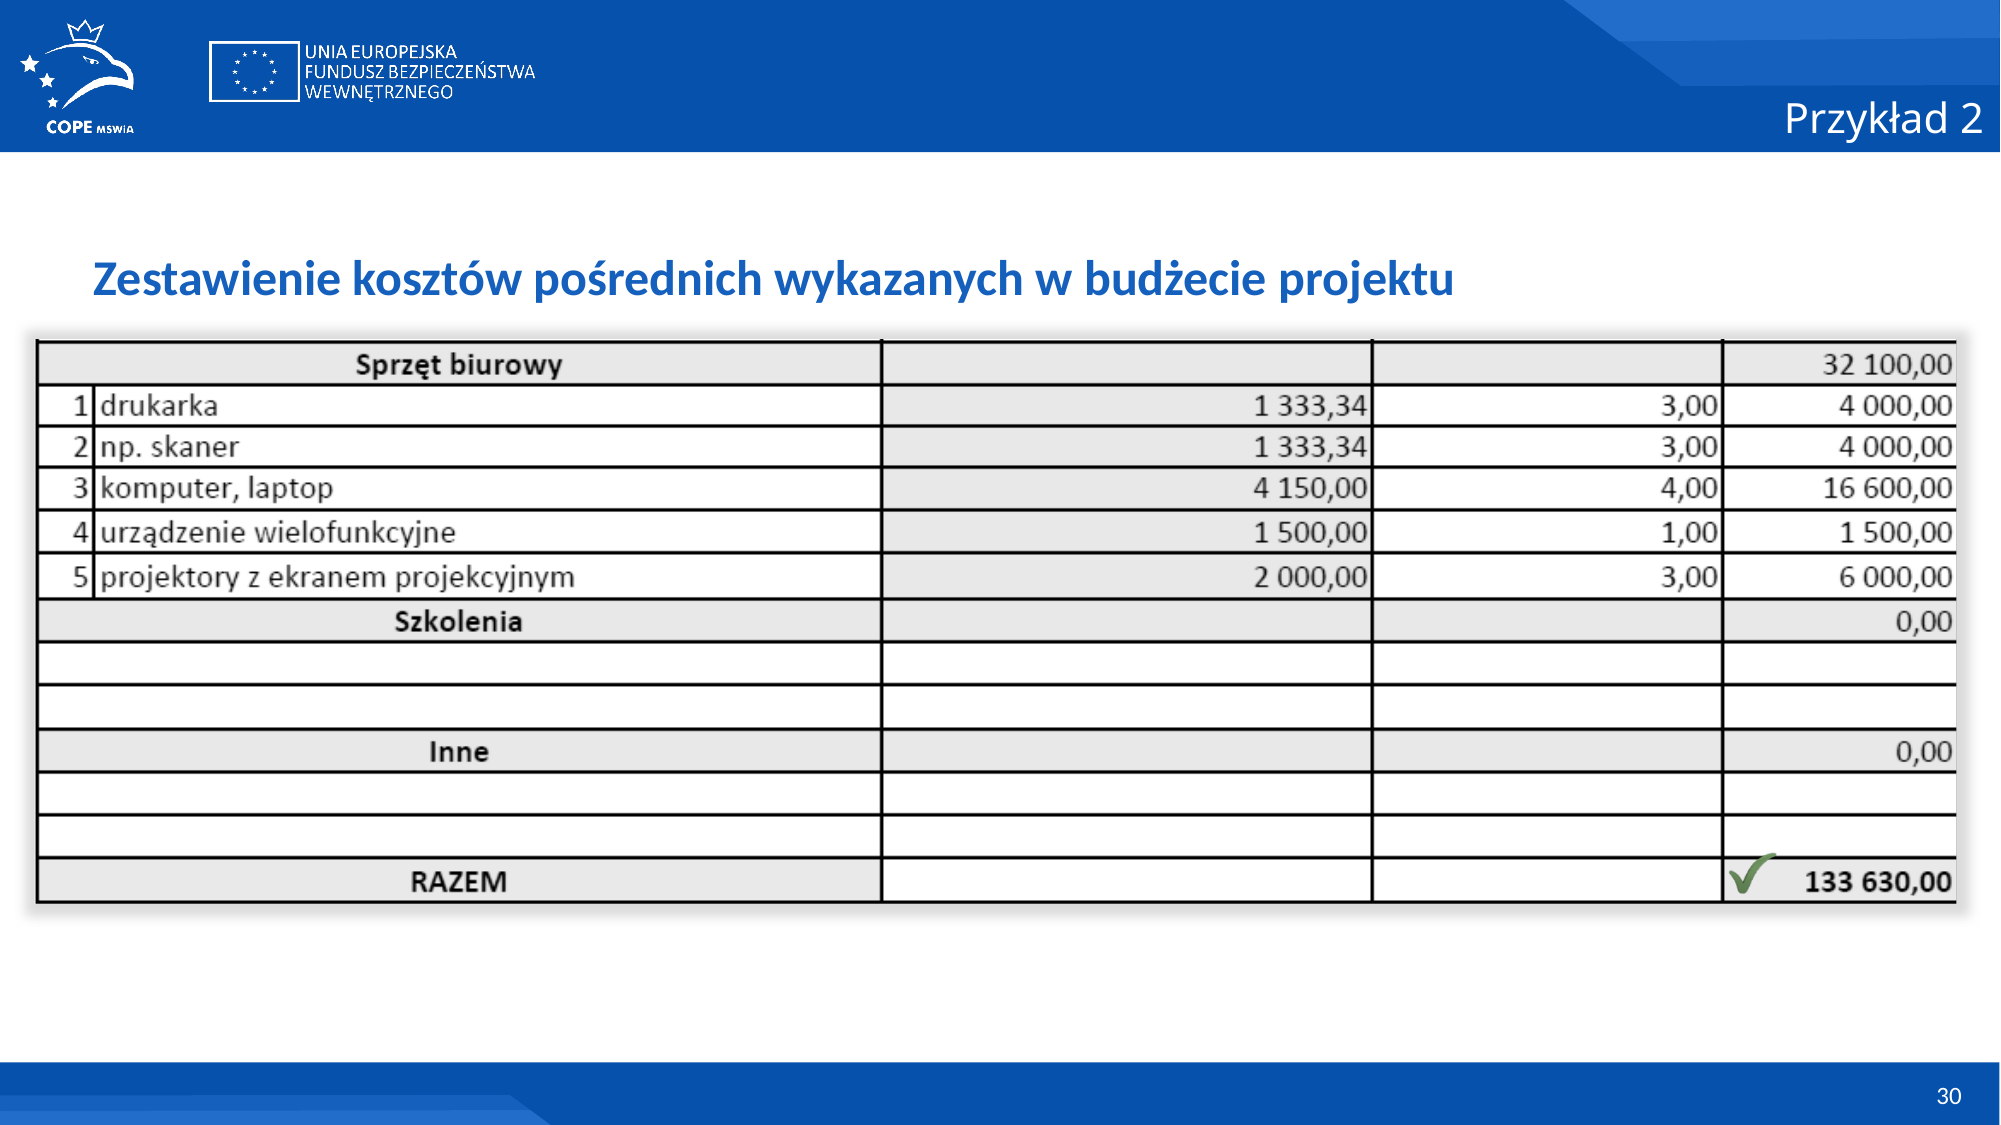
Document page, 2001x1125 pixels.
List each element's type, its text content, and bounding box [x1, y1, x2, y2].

picture [0, 0, 153, 152]
text_box Zestawienie kosztów pośrednich wykazanych w budżecie projektu [78, 237, 1921, 313]
picture [34, 339, 1957, 909]
picture [209, 41, 535, 102]
slide_number 30 [1526, 1064, 1977, 1125]
text_box Przykład 2 [1708, 84, 1999, 150]
